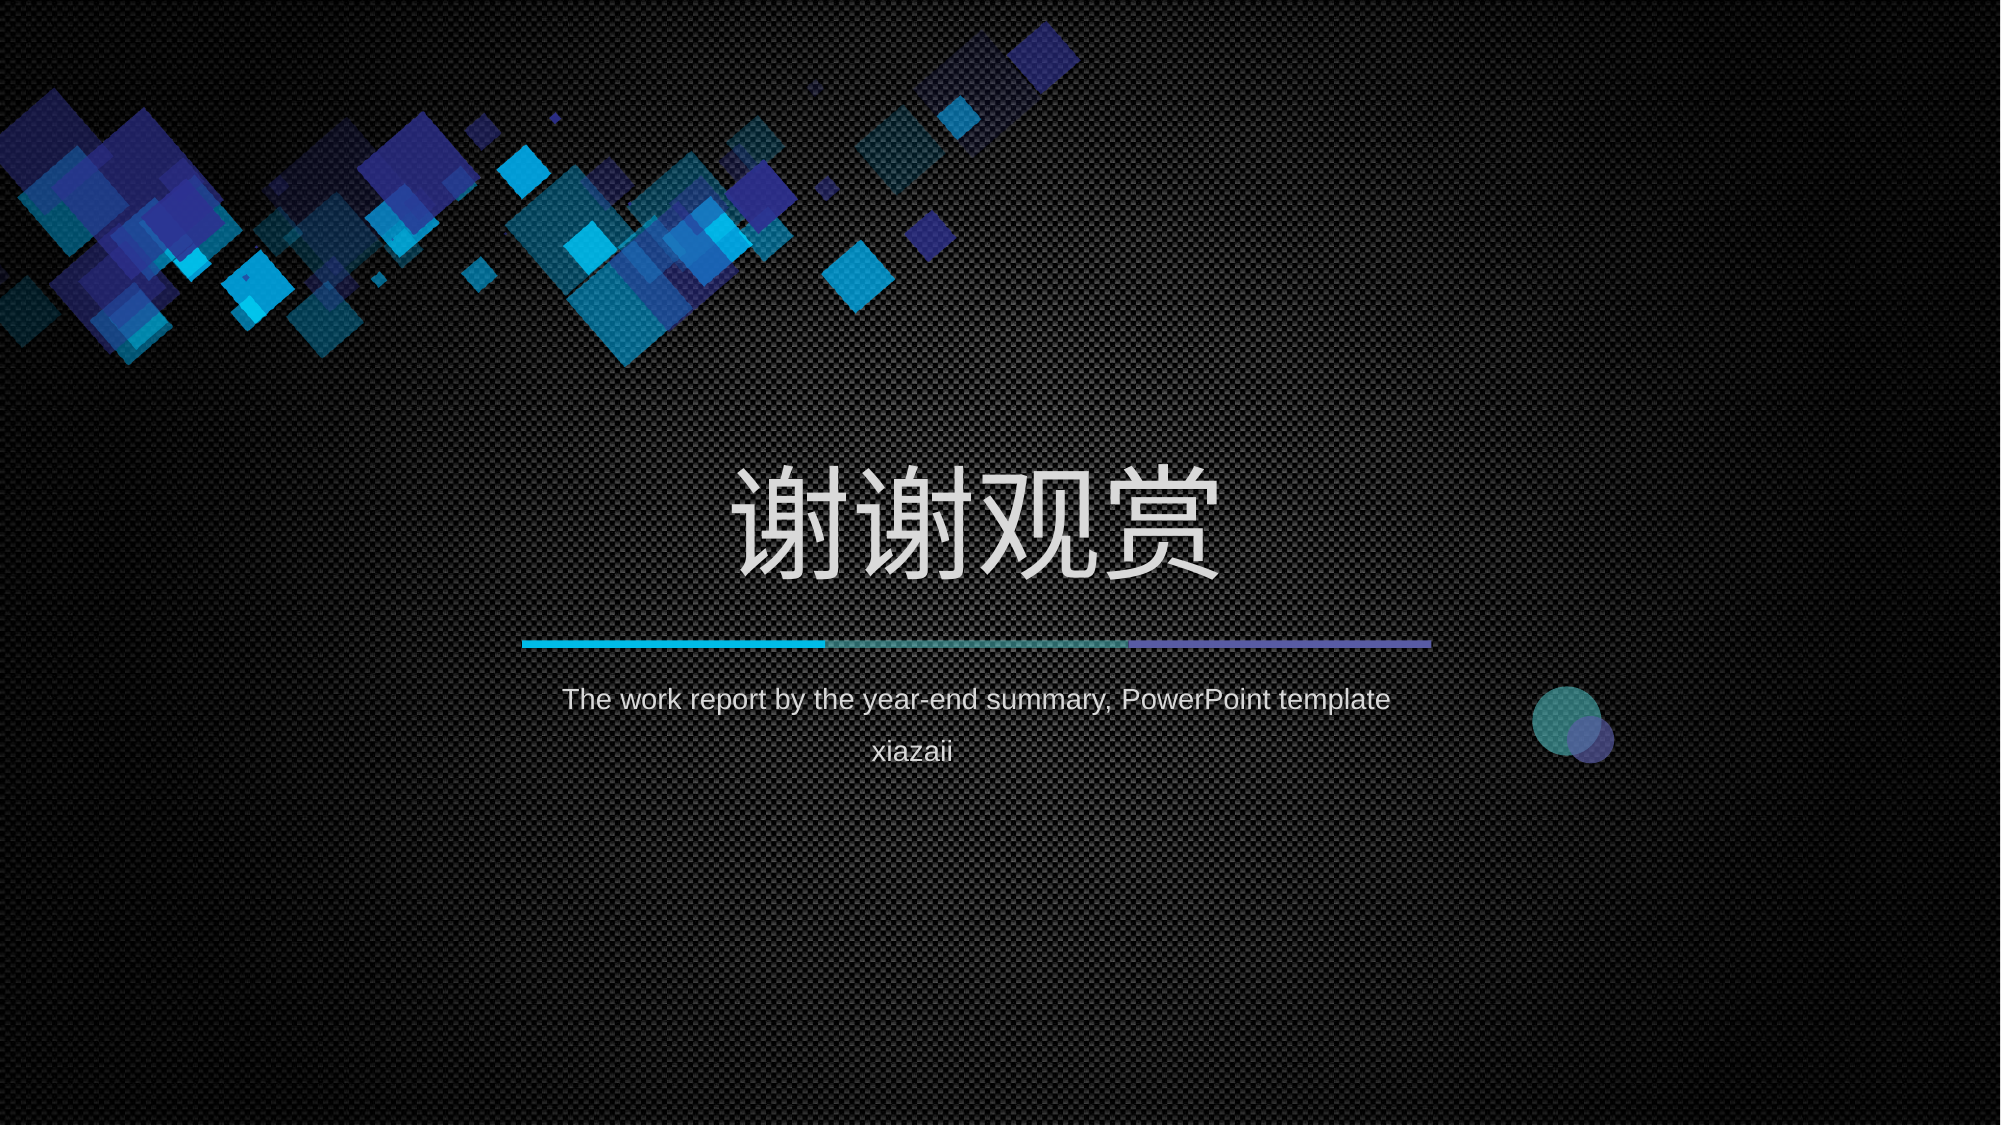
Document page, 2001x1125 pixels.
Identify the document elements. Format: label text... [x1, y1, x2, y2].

text_box 谢谢观赏 [711, 438, 1242, 604]
picture [0, 0, 2001, 1125]
text_box The work report by the year-end summary, PowerPoint template [546, 672, 1407, 723]
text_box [522, 640, 1432, 648]
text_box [1532, 686, 1615, 764]
text_box xiazaii [856, 724, 969, 775]
